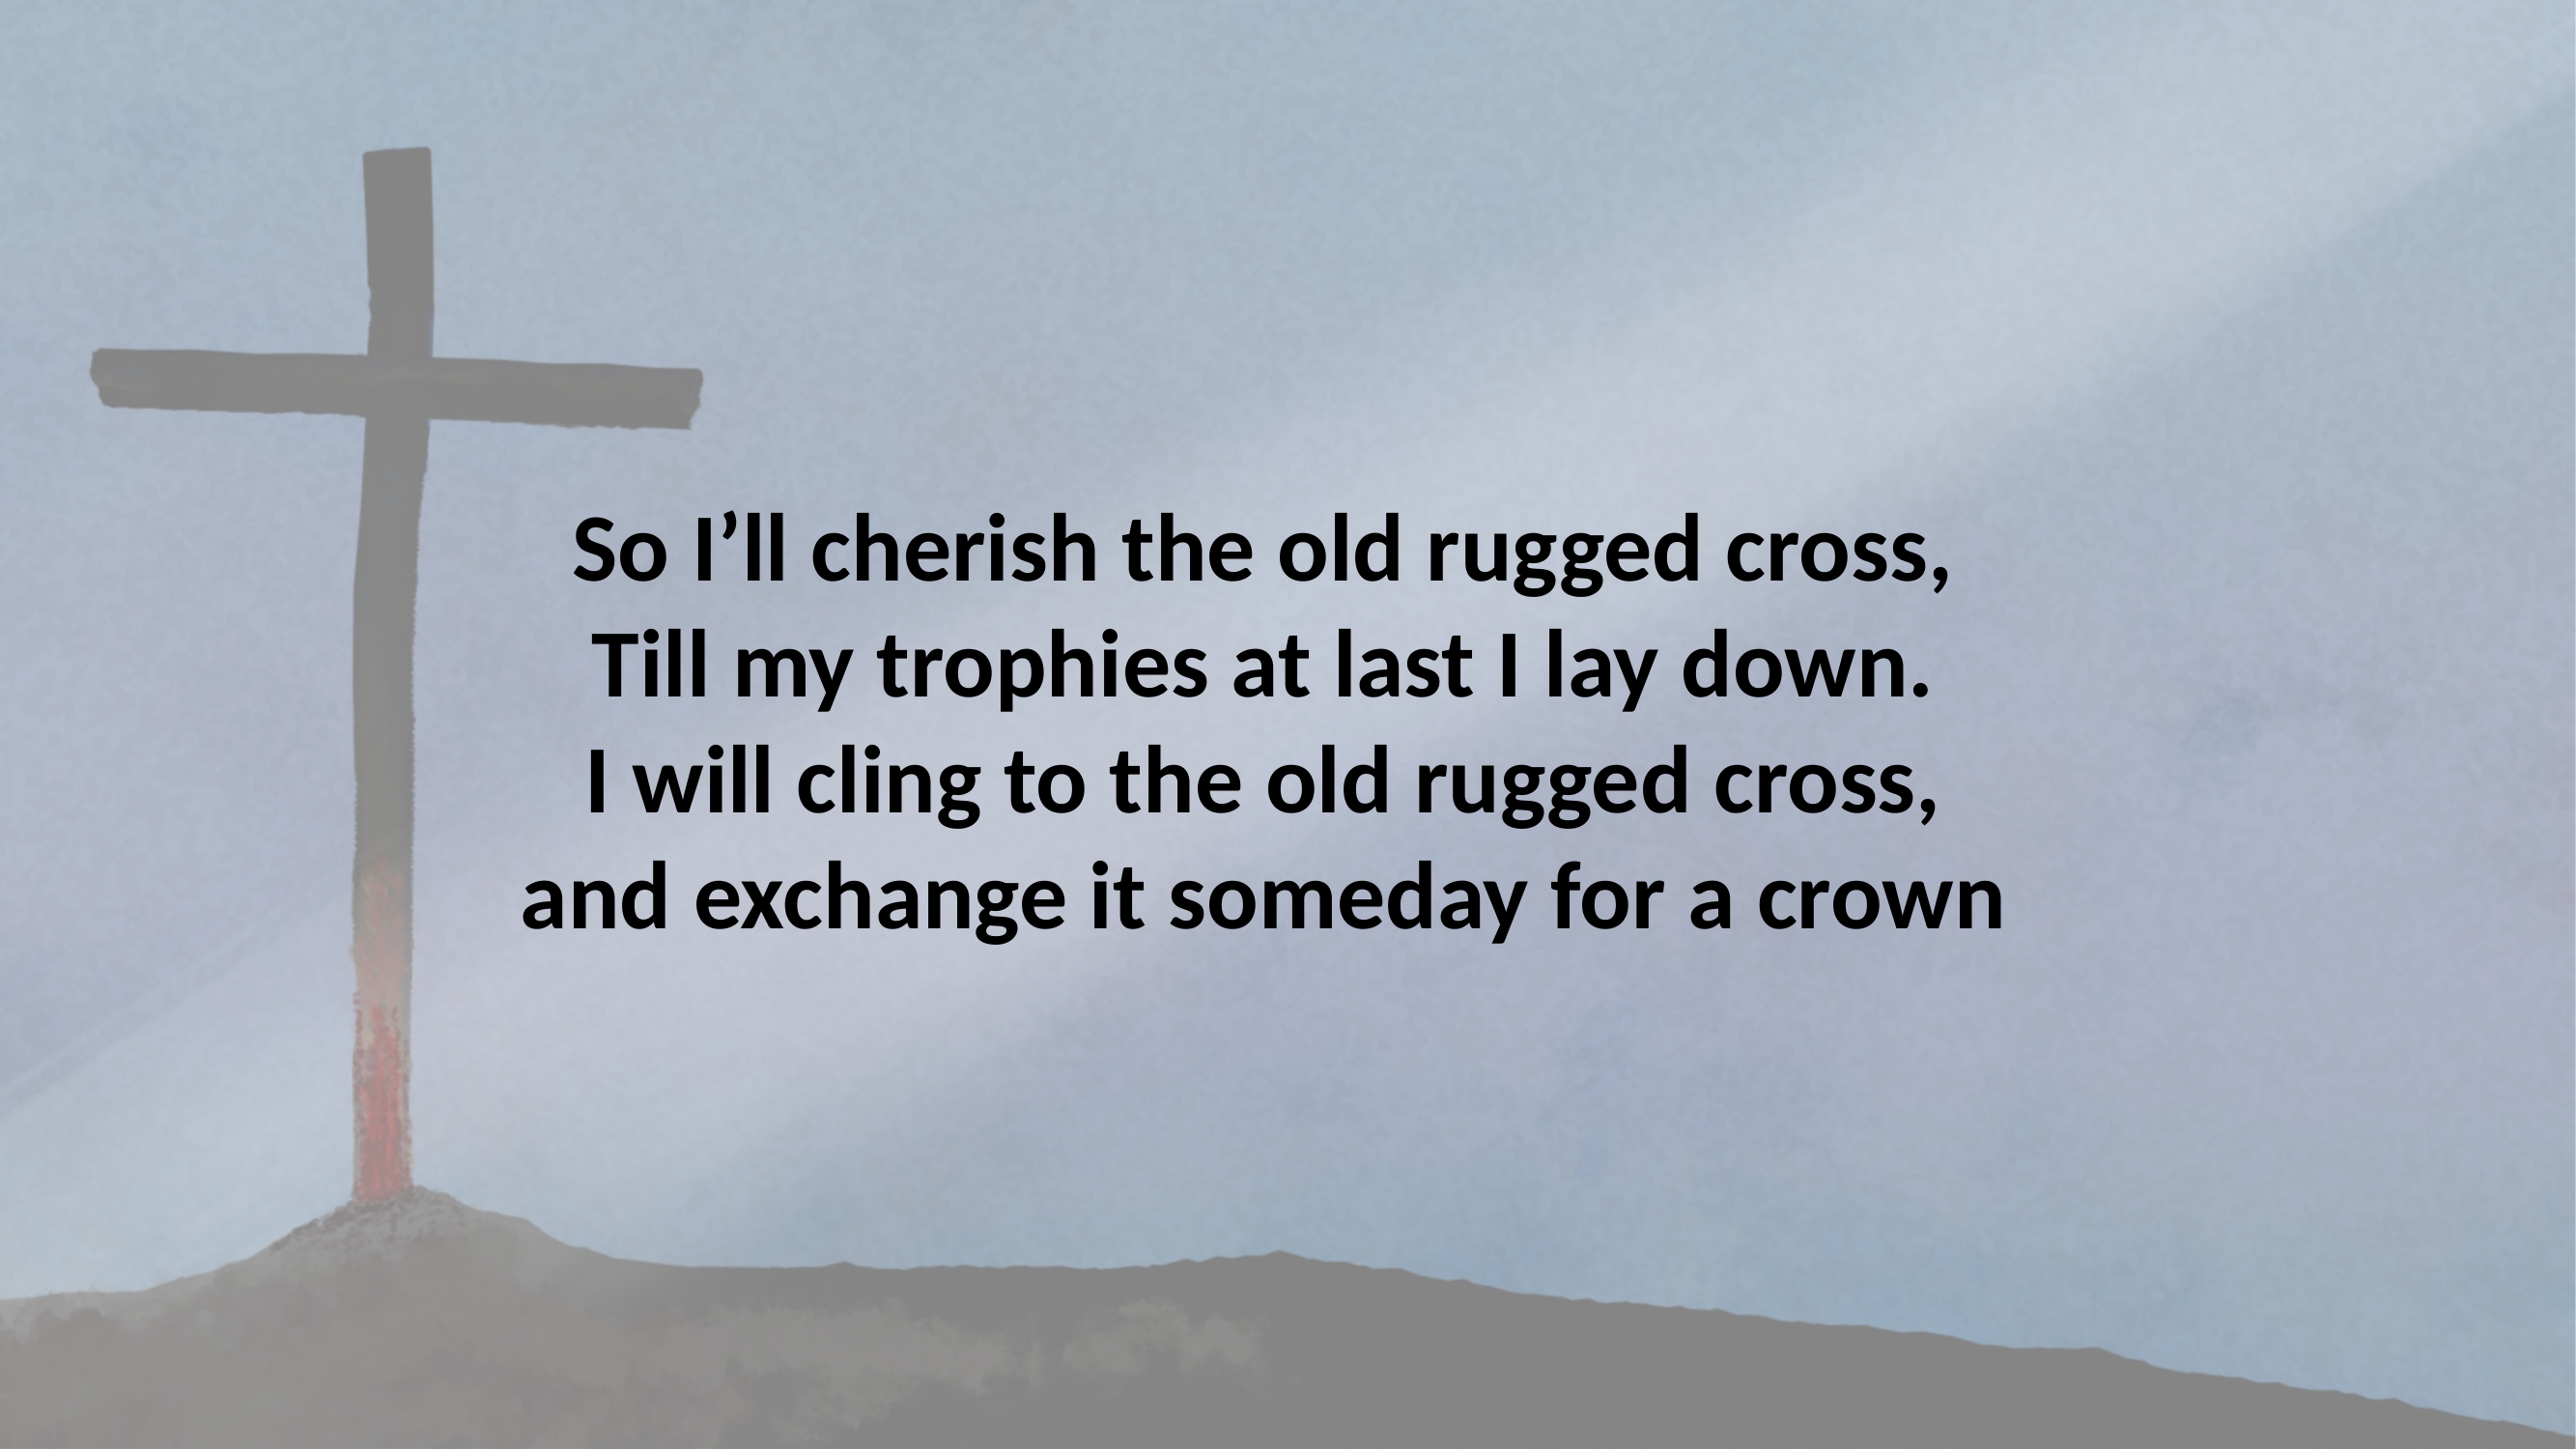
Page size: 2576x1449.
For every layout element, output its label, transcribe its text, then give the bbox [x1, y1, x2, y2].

title So I’ll cherish the old rugged cross, Till my trophies at last I lay down. I will cling to the old rugged cross, and exchange it someday for a crown [502, 224, 2024, 1208]
